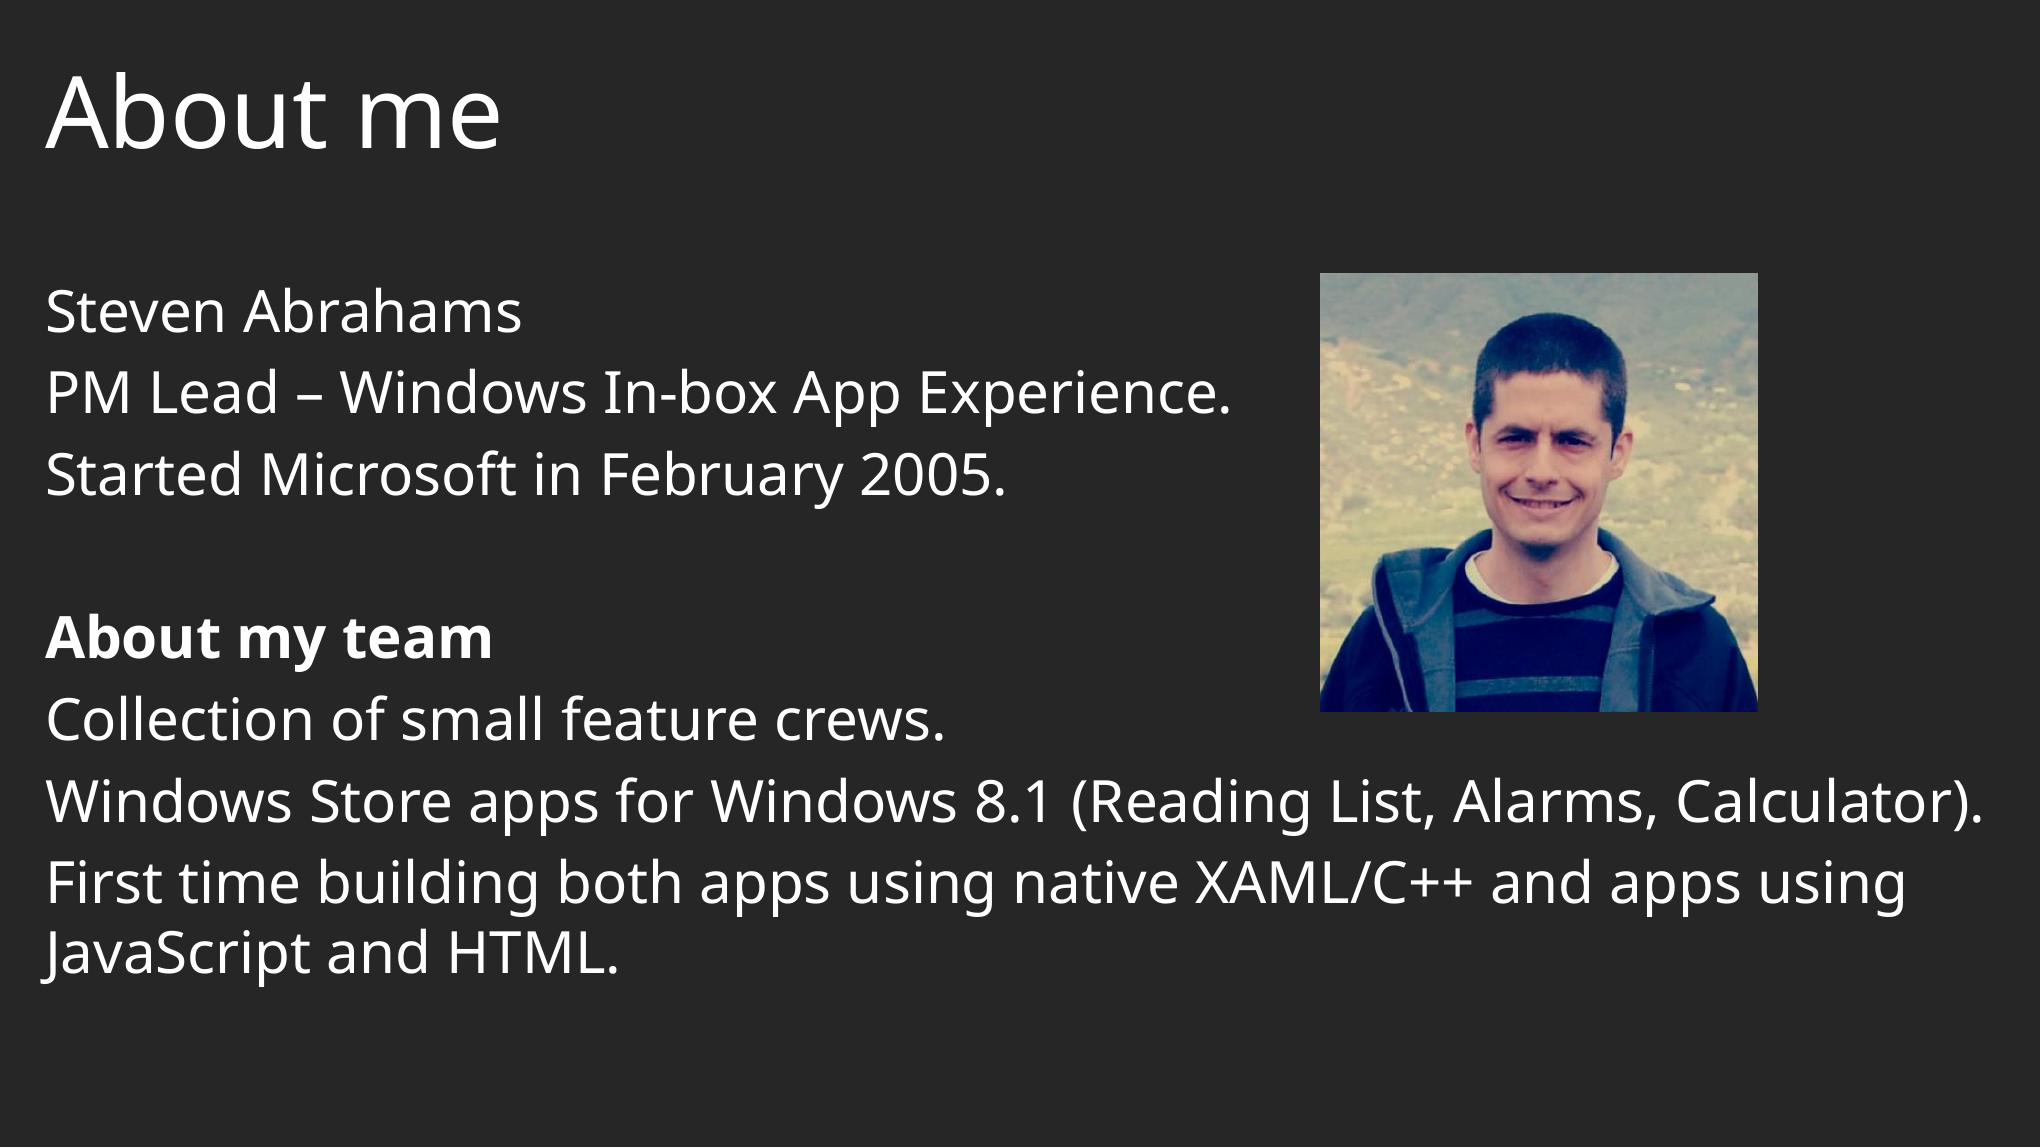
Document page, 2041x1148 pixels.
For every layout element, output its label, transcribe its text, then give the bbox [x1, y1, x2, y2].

list Steven Abrahams PM Lead – Windows In-box App Experience. Started Microsoft in February 2005. About my team Collection of small feature crews. Windows Store apps for Windows 8.1 (Reading List, Alarms, Calculator). First time building both apps using native XAML/C++ and apps using JavaScript and HTML. [45, 273, 1996, 1099]
title About me [45, 48, 1996, 199]
picture [1319, 273, 1758, 712]
